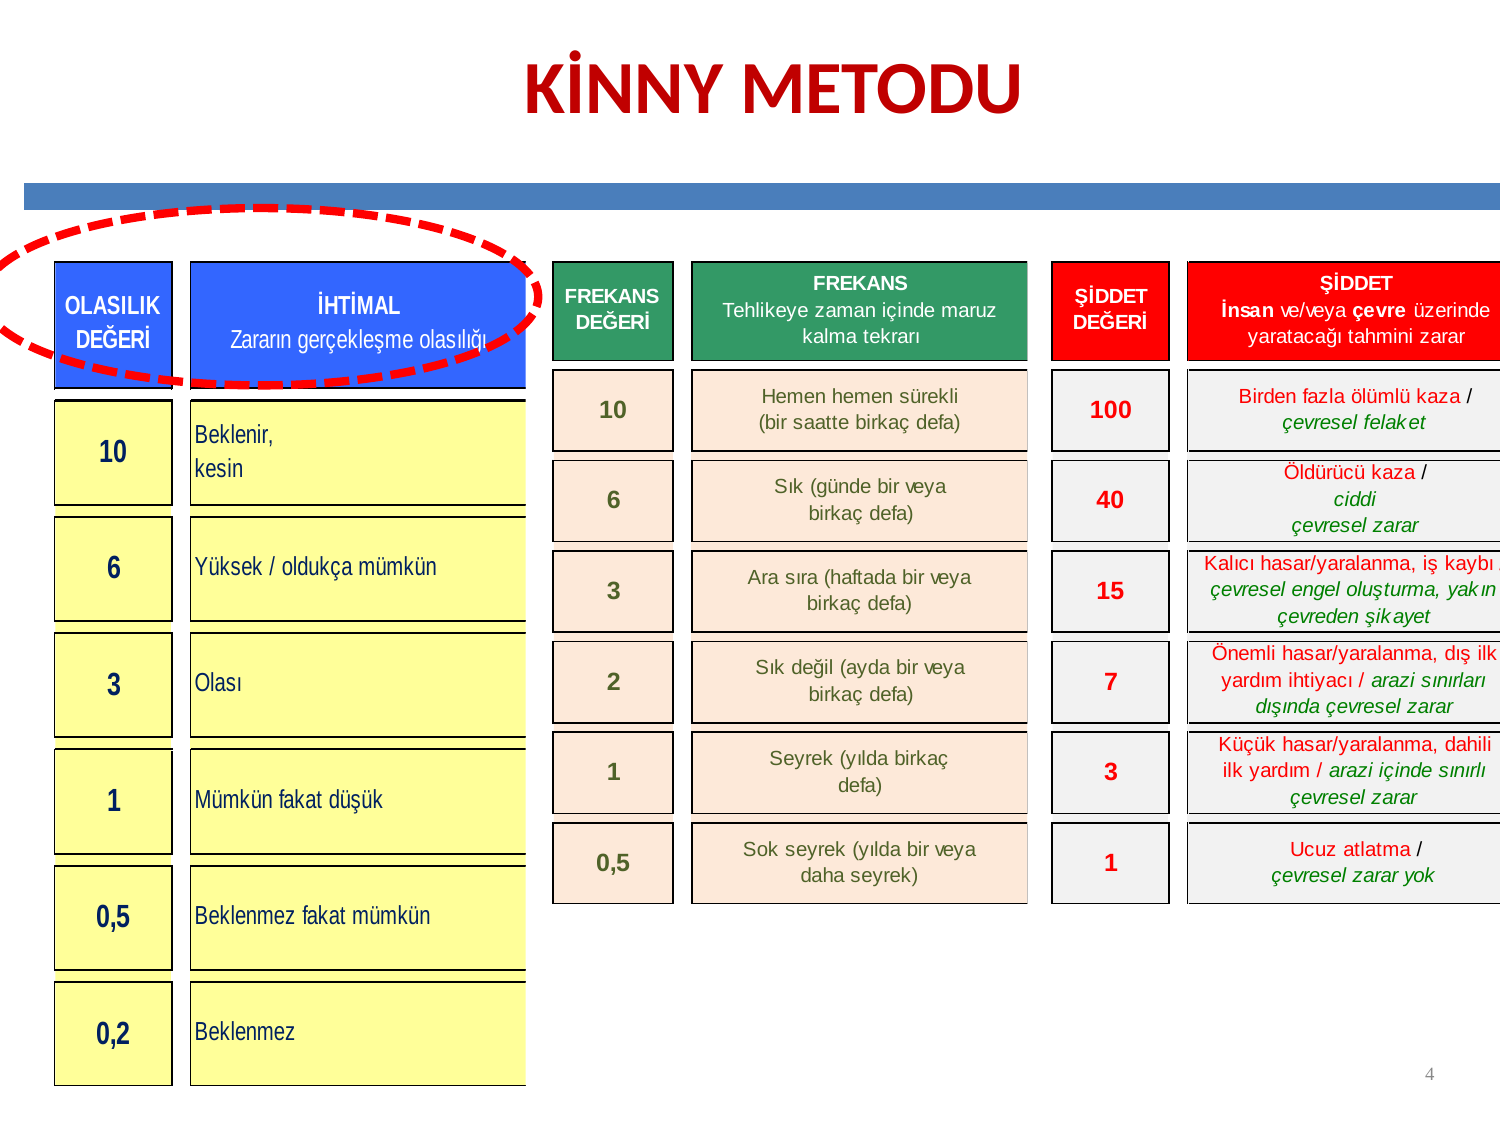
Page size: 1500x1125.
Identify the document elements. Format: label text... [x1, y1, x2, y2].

text_box KİNNY METODU [24, 30, 1500, 136]
picture [1050, 260, 1500, 906]
picture [551, 260, 1029, 906]
text_box [533, 275, 541, 316]
picture [53, 260, 528, 1088]
text_box [0, 205, 513, 355]
slide_number 4 [1099, 1042, 1450, 1103]
